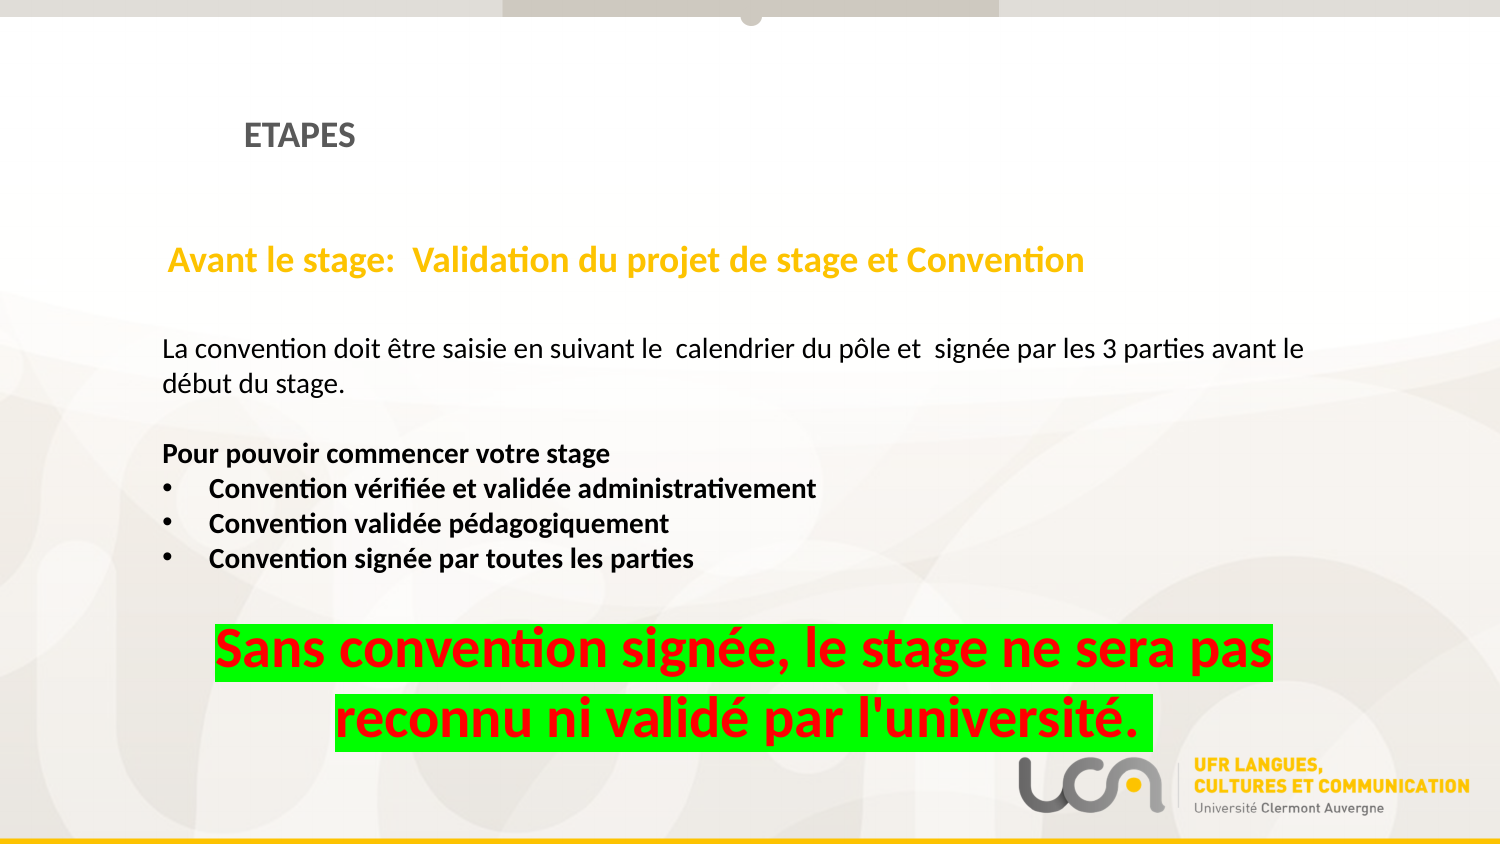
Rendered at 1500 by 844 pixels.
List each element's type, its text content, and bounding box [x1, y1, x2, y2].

text_box Avant le stage: Validation du projet de stage et Convention [152, 227, 1101, 288]
text_box ETAPES [228, 102, 380, 163]
text_box La convention doit être saisie en suivant le calendrier du pôle et signée par les 3 parties avant le début du stage. Pour pouvoir commencer votre stage Convention vérifiée et validée administrativement Convention validée pédagogiquement Convention signée par toutes les parties Sans convention signée, le stage ne sera pas reconnu ni validé par l'université. [147, 322, 1341, 844]
picture [0, 0, 1500, 844]
